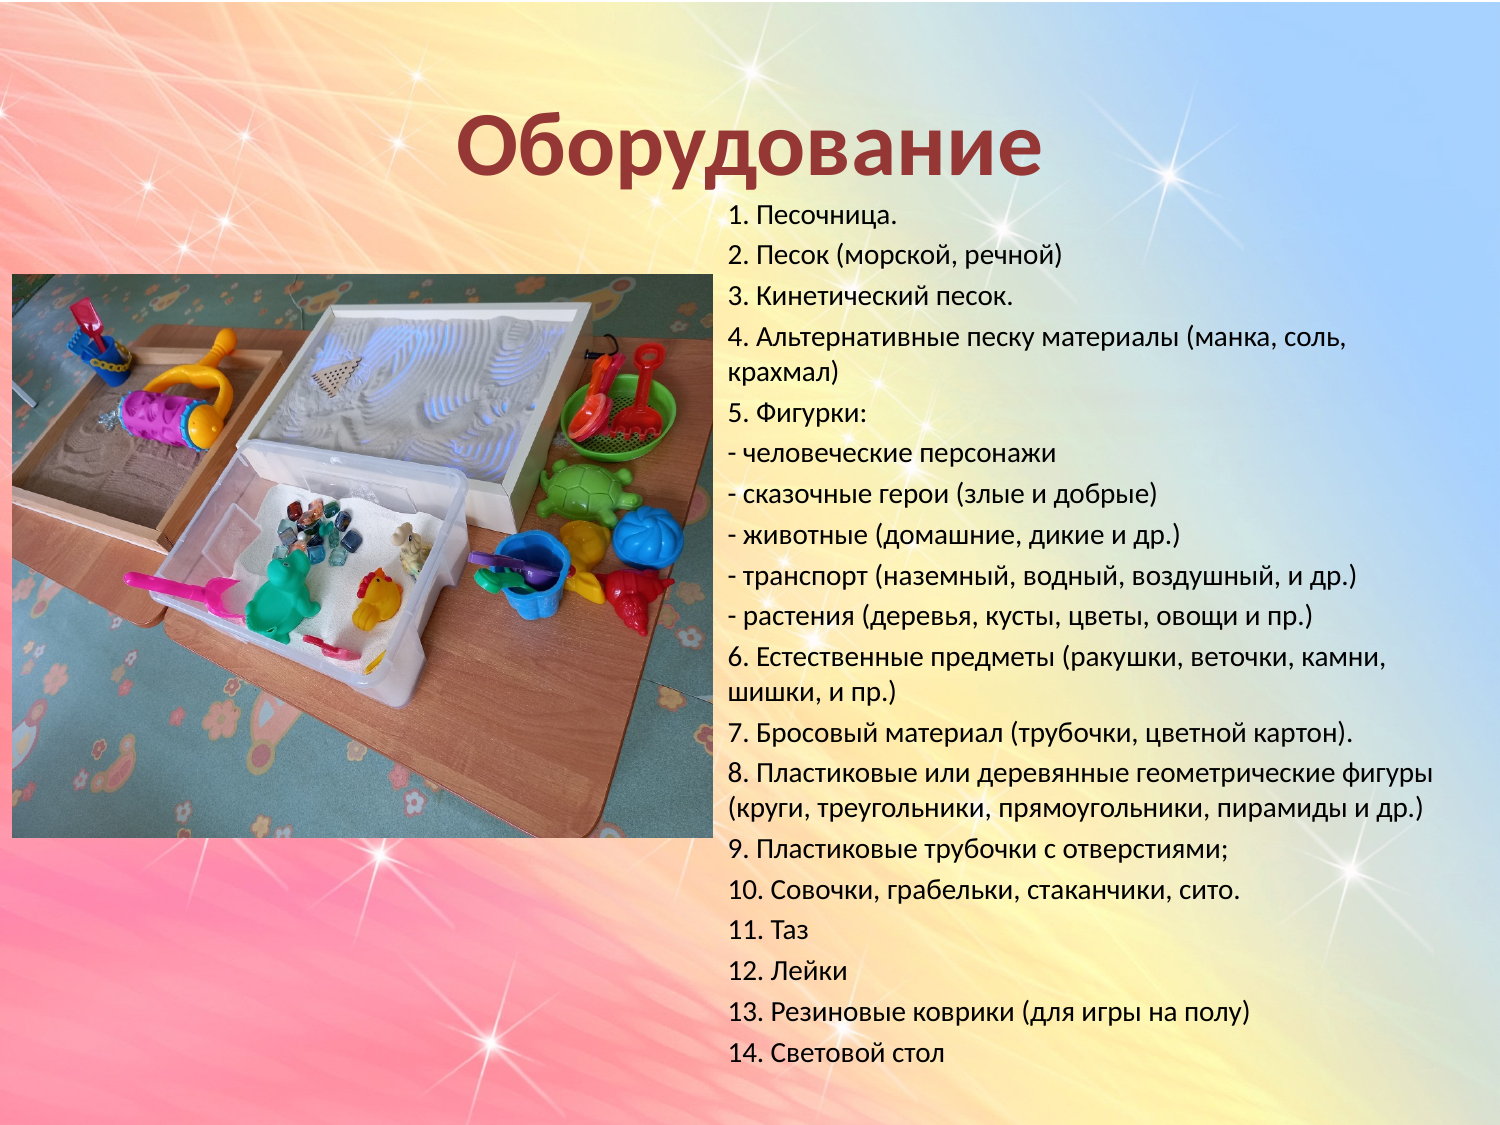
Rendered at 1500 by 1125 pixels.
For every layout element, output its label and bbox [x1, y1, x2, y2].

list [12, 274, 713, 838]
picture [0, 1, 1500, 1125]
